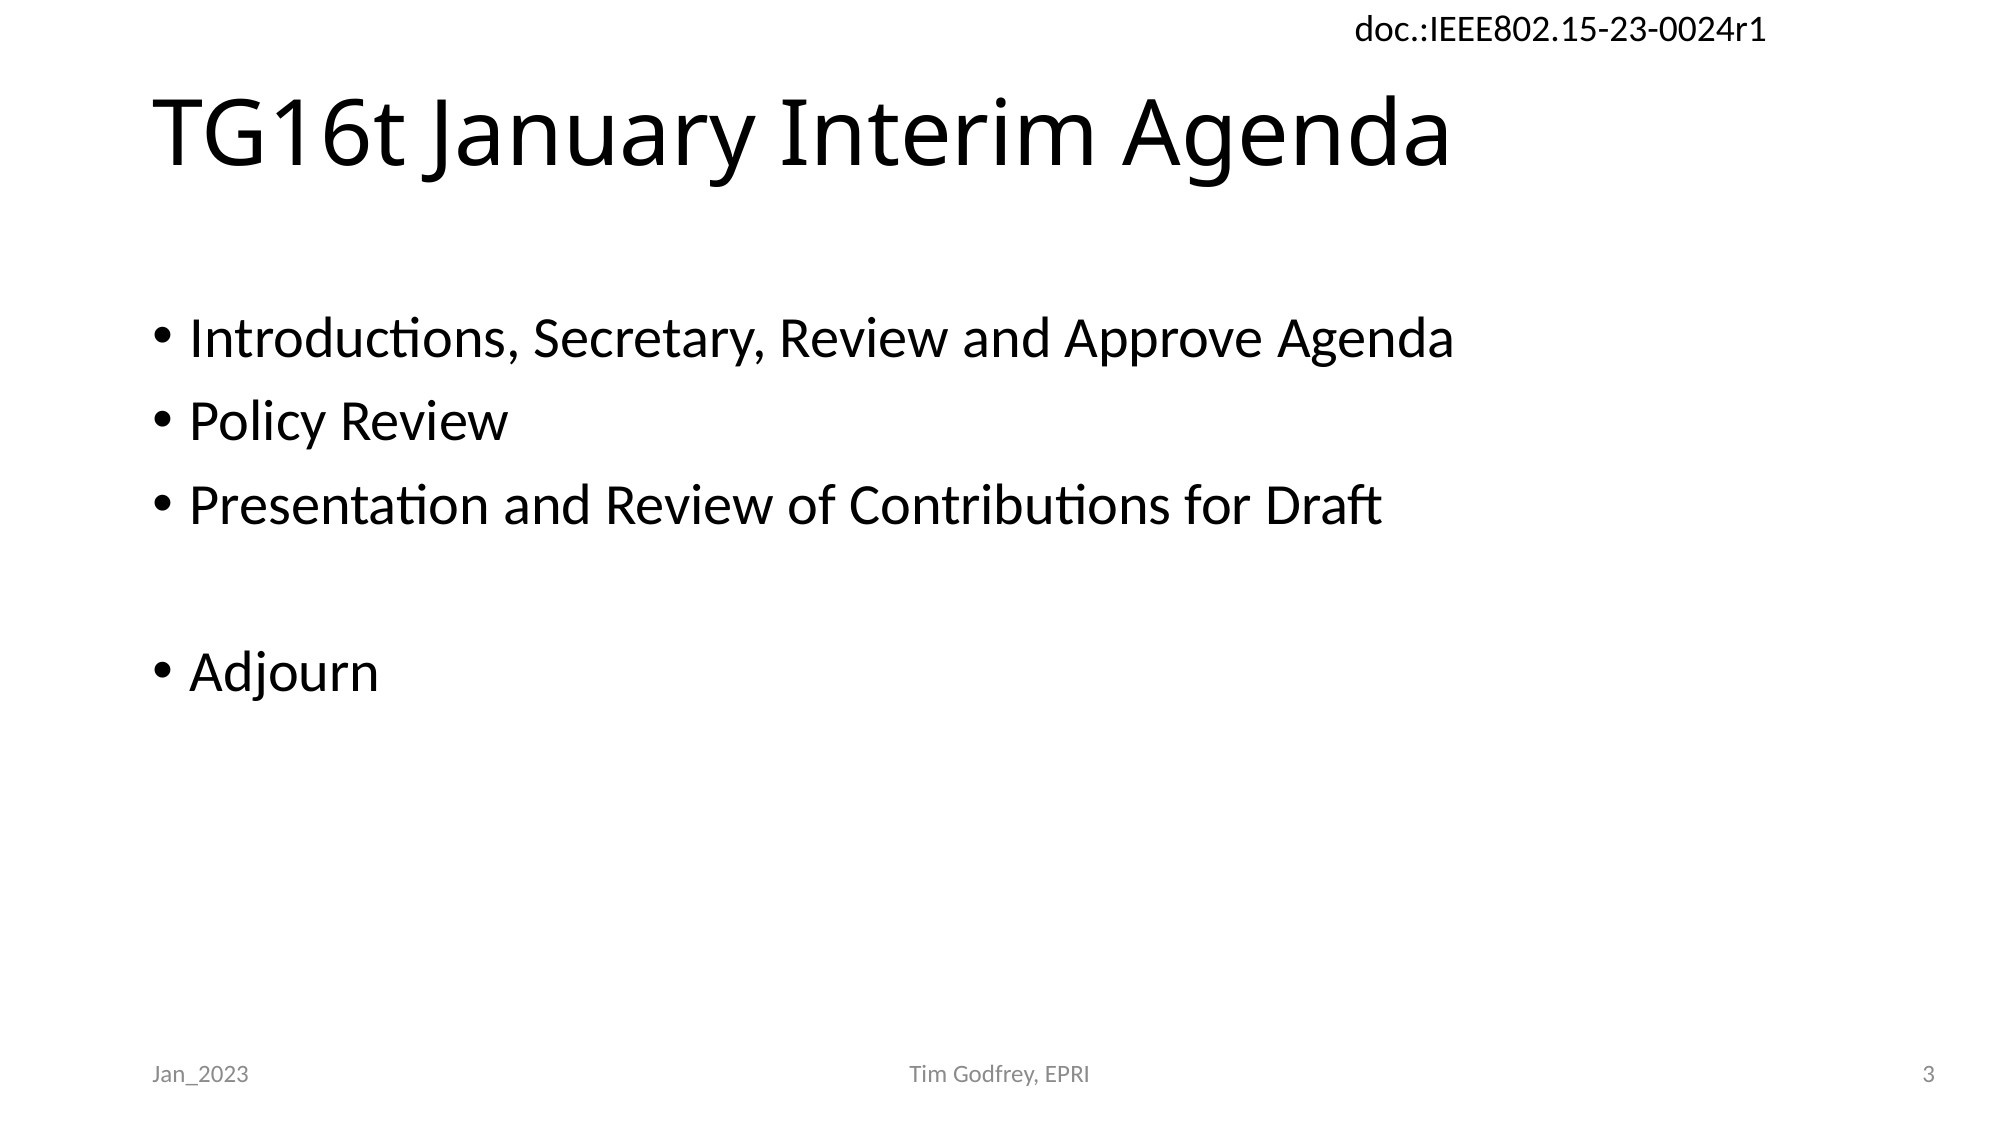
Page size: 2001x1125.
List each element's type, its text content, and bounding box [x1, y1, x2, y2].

slide_number 3 [1462, 1042, 1950, 1103]
list Introductions, Secretary, Review and Approve Agenda Policy Review Presentation and Review of Contributions for Draft Adjourn [137, 299, 1888, 1014]
title TG16t January Interim Agenda [137, 59, 1863, 213]
footer Tim Godfrey, EPRI [662, 1042, 1338, 1103]
slide_number Jan_2023 [137, 1042, 588, 1103]
